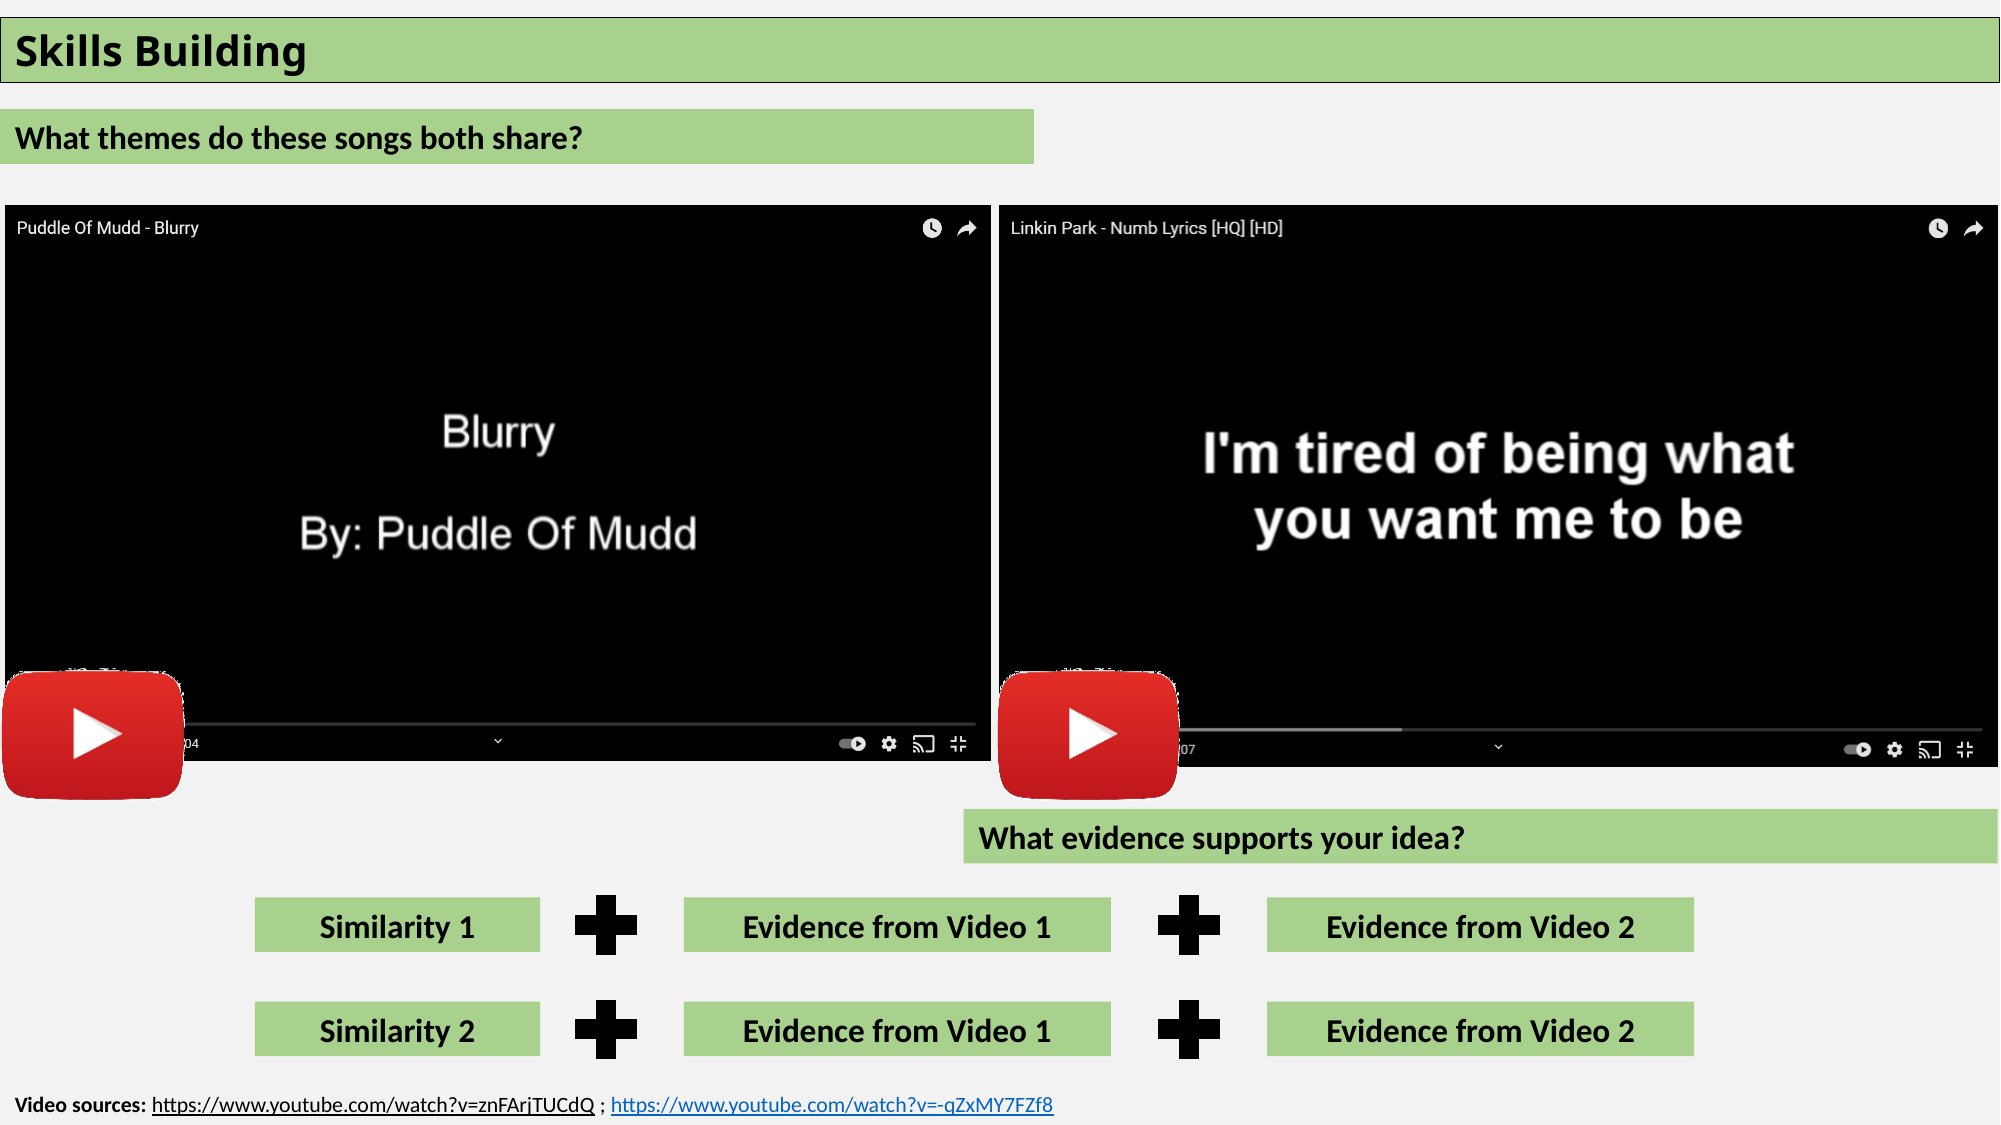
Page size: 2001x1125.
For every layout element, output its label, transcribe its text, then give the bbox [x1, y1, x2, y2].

text_box Similarity 2 [254, 1001, 541, 1057]
text_box Evidence from Video 1 [683, 1001, 1111, 1057]
text_box What evidence supports your idea? [963, 808, 1998, 864]
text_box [997, 636, 1180, 820]
text_box What themes do these songs both share? [0, 109, 1034, 164]
text_box [575, 1000, 637, 1059]
text_box Similarity 1 [254, 897, 541, 952]
text_box Evidence from Video 1 [683, 897, 1111, 952]
text_box Video sources: https://www.youtube.com/watch?v=znFArjTUCdQ ; https://www.youtube.com/watch?v=-qZxMY7FZf8 [0, 1083, 1953, 1125]
text_box Evidence from Video 2 [1267, 1001, 1695, 1057]
text_box [1158, 895, 1220, 955]
text_box Skills Building [0, 17, 2000, 83]
picture [999, 205, 1998, 767]
text_box Evidence from Video 2 [1267, 897, 1695, 952]
text_box [575, 895, 637, 955]
picture [4, 205, 991, 761]
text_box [1, 636, 185, 820]
text_box [1158, 1000, 1220, 1059]
